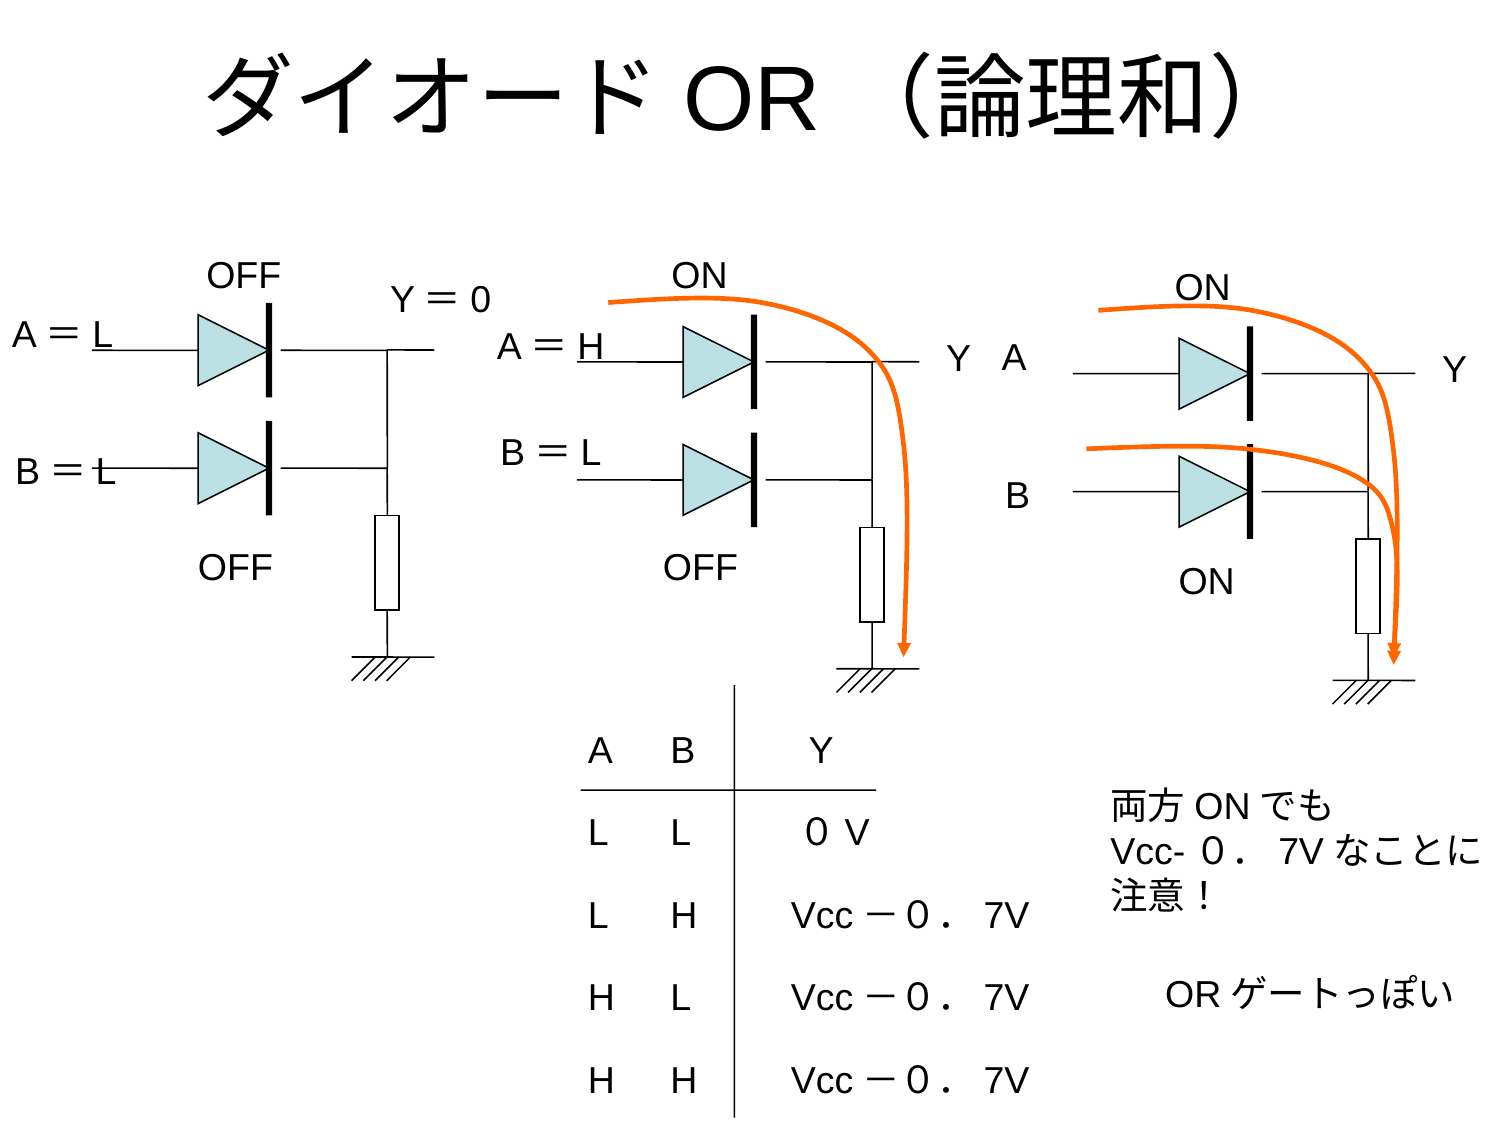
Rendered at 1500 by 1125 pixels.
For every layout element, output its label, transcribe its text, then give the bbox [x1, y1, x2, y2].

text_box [351, 656, 435, 681]
text_box Vcc－０．7V [775, 1048, 1045, 1109]
text_box Y [1427, 337, 1482, 398]
text_box H [573, 1048, 630, 1109]
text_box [1072, 444, 1369, 540]
text_box OFF [648, 537, 754, 596]
text_box Y＝0 [375, 267, 506, 327]
text_box [860, 606, 872, 622]
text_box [576, 432, 873, 528]
text_box H [655, 883, 713, 943]
text_box L [655, 965, 707, 1026]
text_box ORゲートっぽい [1150, 962, 1471, 1023]
text_box B [655, 718, 711, 778]
text_box Y [931, 326, 986, 386]
text_box L [573, 883, 624, 943]
text_box [1098, 306, 1303, 324]
text_box A＝L [0, 302, 90, 363]
text_box H [655, 1048, 713, 1109]
text_box Vcc－０．7V [775, 965, 1045, 1026]
text_box H [573, 965, 630, 1026]
text_box A＝H [482, 314, 574, 374]
text_box B [990, 463, 1046, 523]
text_box [1379, 648, 1401, 665]
text_box B＝L [0, 439, 86, 500]
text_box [91, 302, 388, 398]
text_box [704, 358, 911, 657]
text_box [608, 297, 801, 312]
text_box L [573, 800, 624, 861]
text_box 両方ONでも Vcc-０．7Vなことに 注意！ [1095, 774, 1498, 925]
text_box Vcc－０．7V [775, 883, 1045, 943]
text_box ON [1159, 255, 1246, 316]
text_box Y [793, 718, 849, 778]
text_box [91, 420, 388, 516]
text_box L [655, 800, 707, 861]
text_box [1198, 375, 1398, 561]
text_box A [986, 325, 1042, 386]
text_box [576, 314, 873, 410]
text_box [1072, 326, 1369, 422]
text_box B＝L [485, 420, 617, 481]
text_box OFF [191, 243, 297, 301]
text_box A [573, 718, 628, 778]
text_box ON [656, 243, 743, 299]
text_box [1332, 680, 1416, 705]
text_box ０V [783, 800, 885, 861]
text_box OFF [183, 535, 289, 596]
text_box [836, 668, 920, 693]
title ダイオードOR（論理和） [76, 0, 1428, 188]
text_box ON [1163, 549, 1250, 610]
text_box [1231, 487, 1401, 658]
text_box [375, 515, 399, 611]
